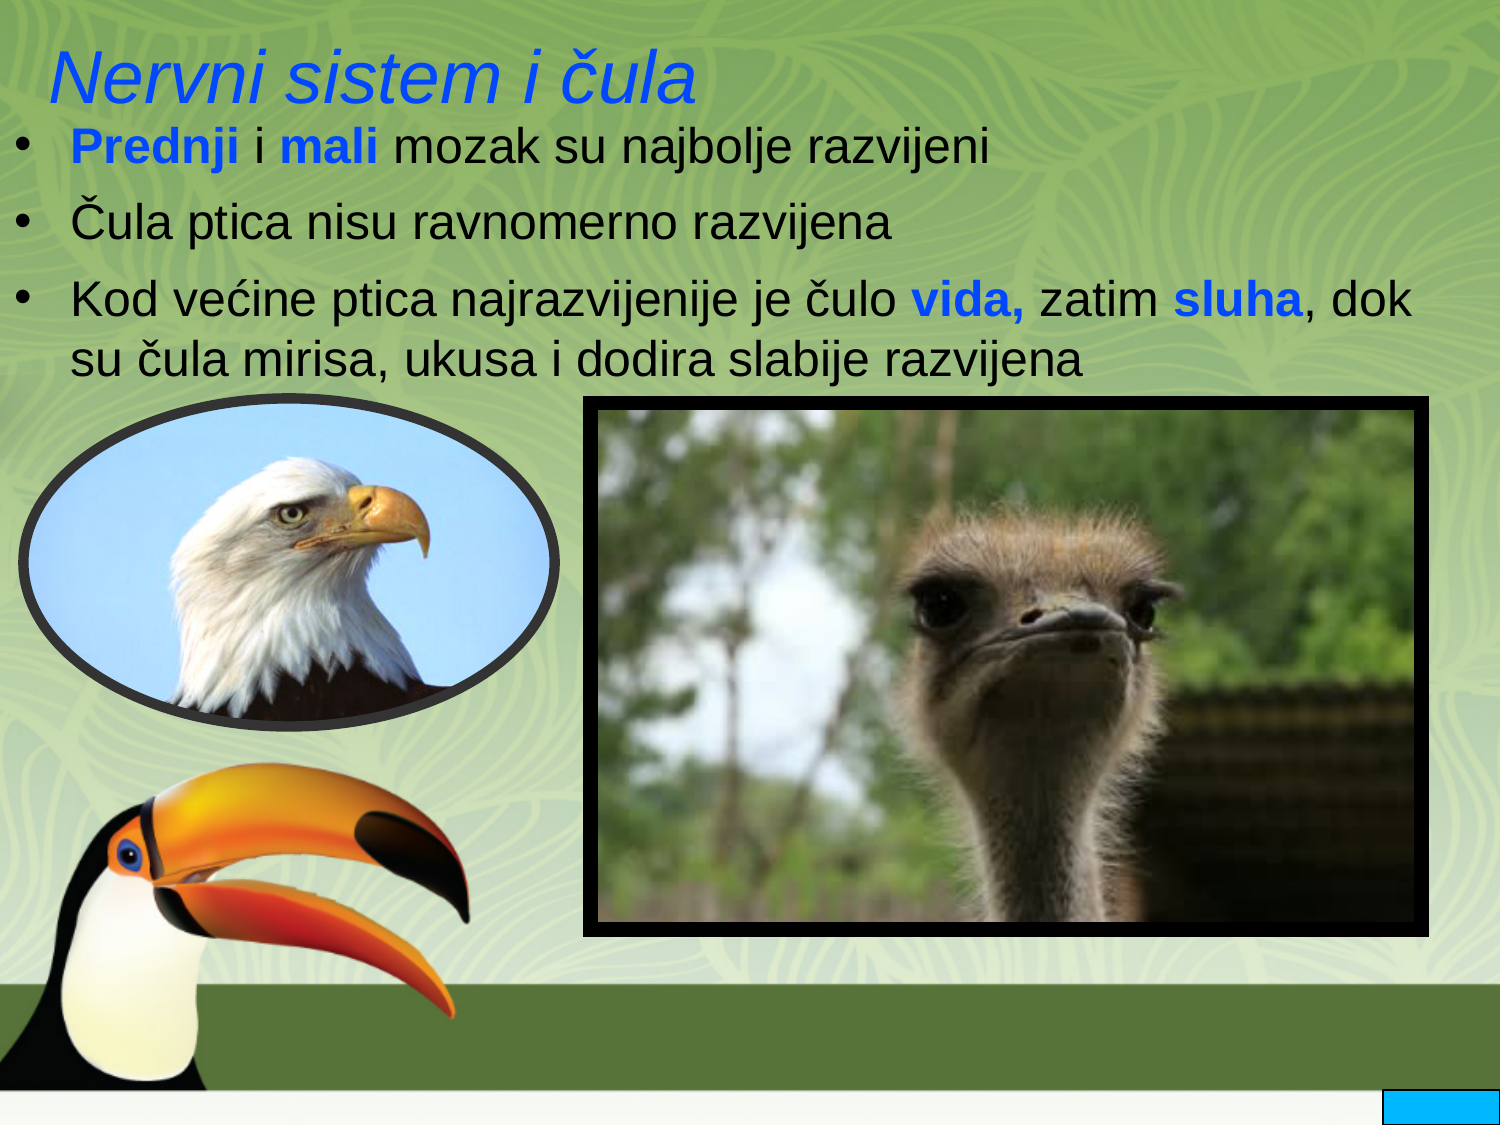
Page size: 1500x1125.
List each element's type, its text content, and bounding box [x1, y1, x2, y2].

picture [0, 0, 1500, 1125]
text_box [1382, 1089, 1500, 1125]
picture [23, 398, 555, 727]
title Nervni sistem i čula [33, 20, 1384, 105]
picture [597, 409, 1415, 923]
list Prednji i mali mozak su najbolje razvijeni Čula ptica nisu ravnomerno razvijena Kod većine ptica najrazvijenije je čulo vida, zatim sluha, dok su čula mirisa, ukusa i dodira slabije razvijena [0, 105, 1484, 848]
